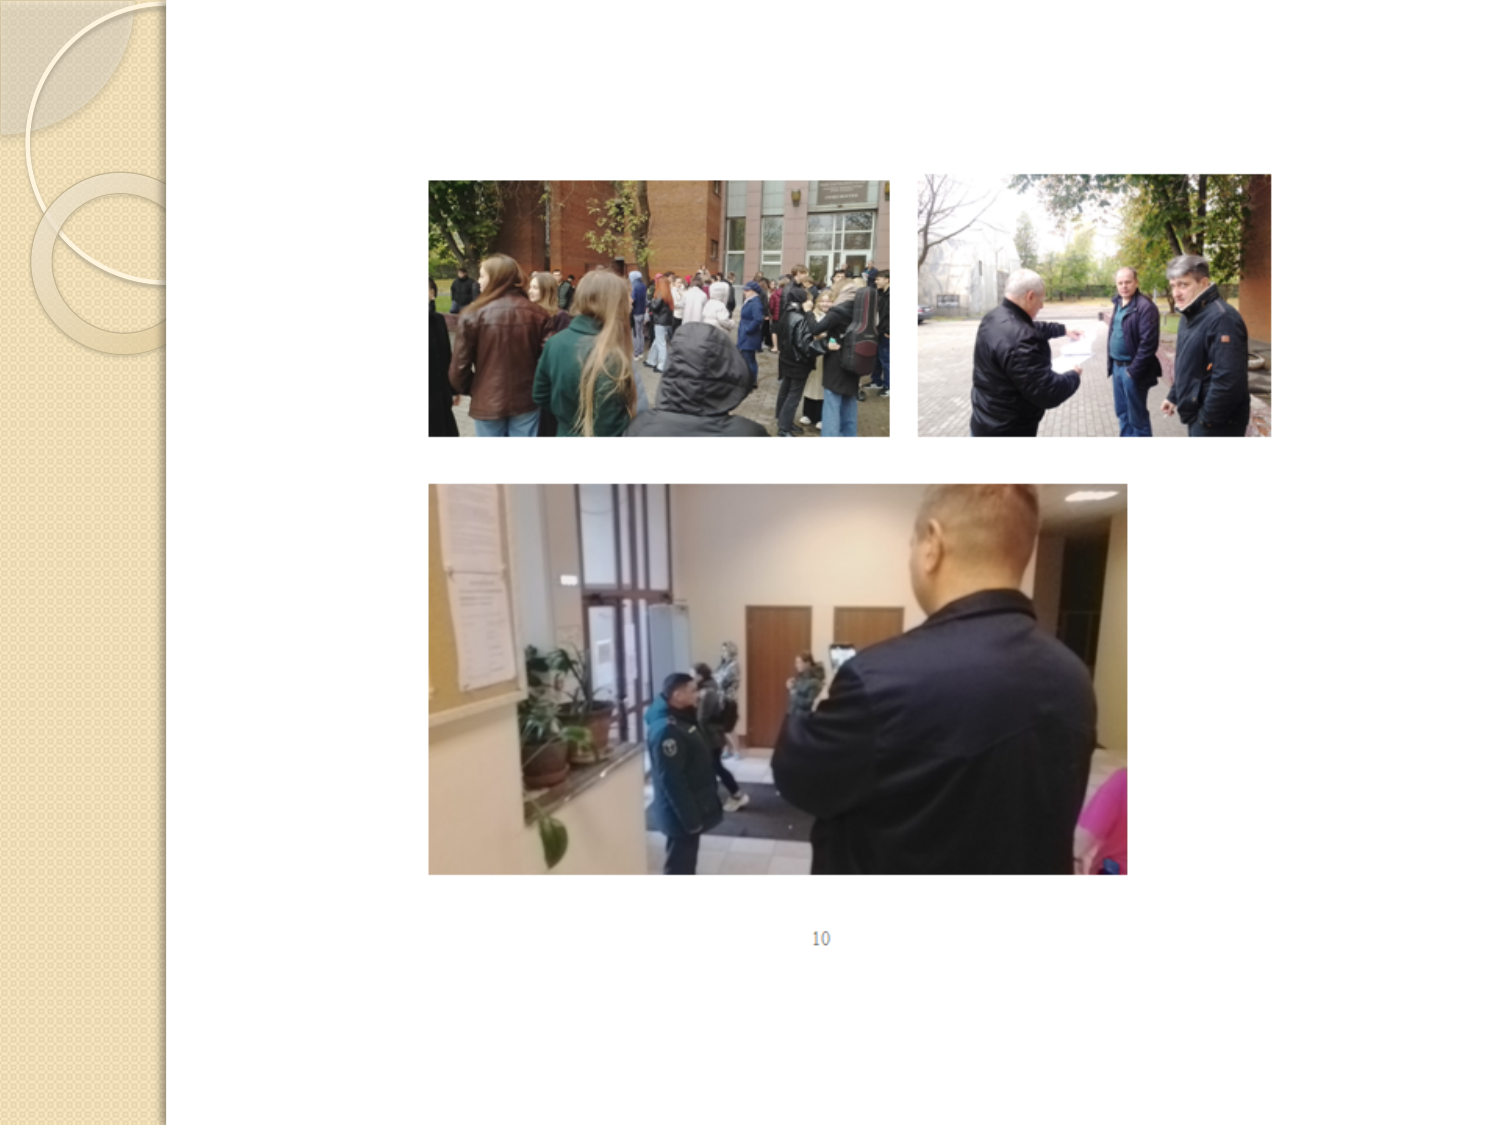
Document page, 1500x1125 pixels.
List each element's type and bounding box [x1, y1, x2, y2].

picture [198, 140, 1445, 1016]
